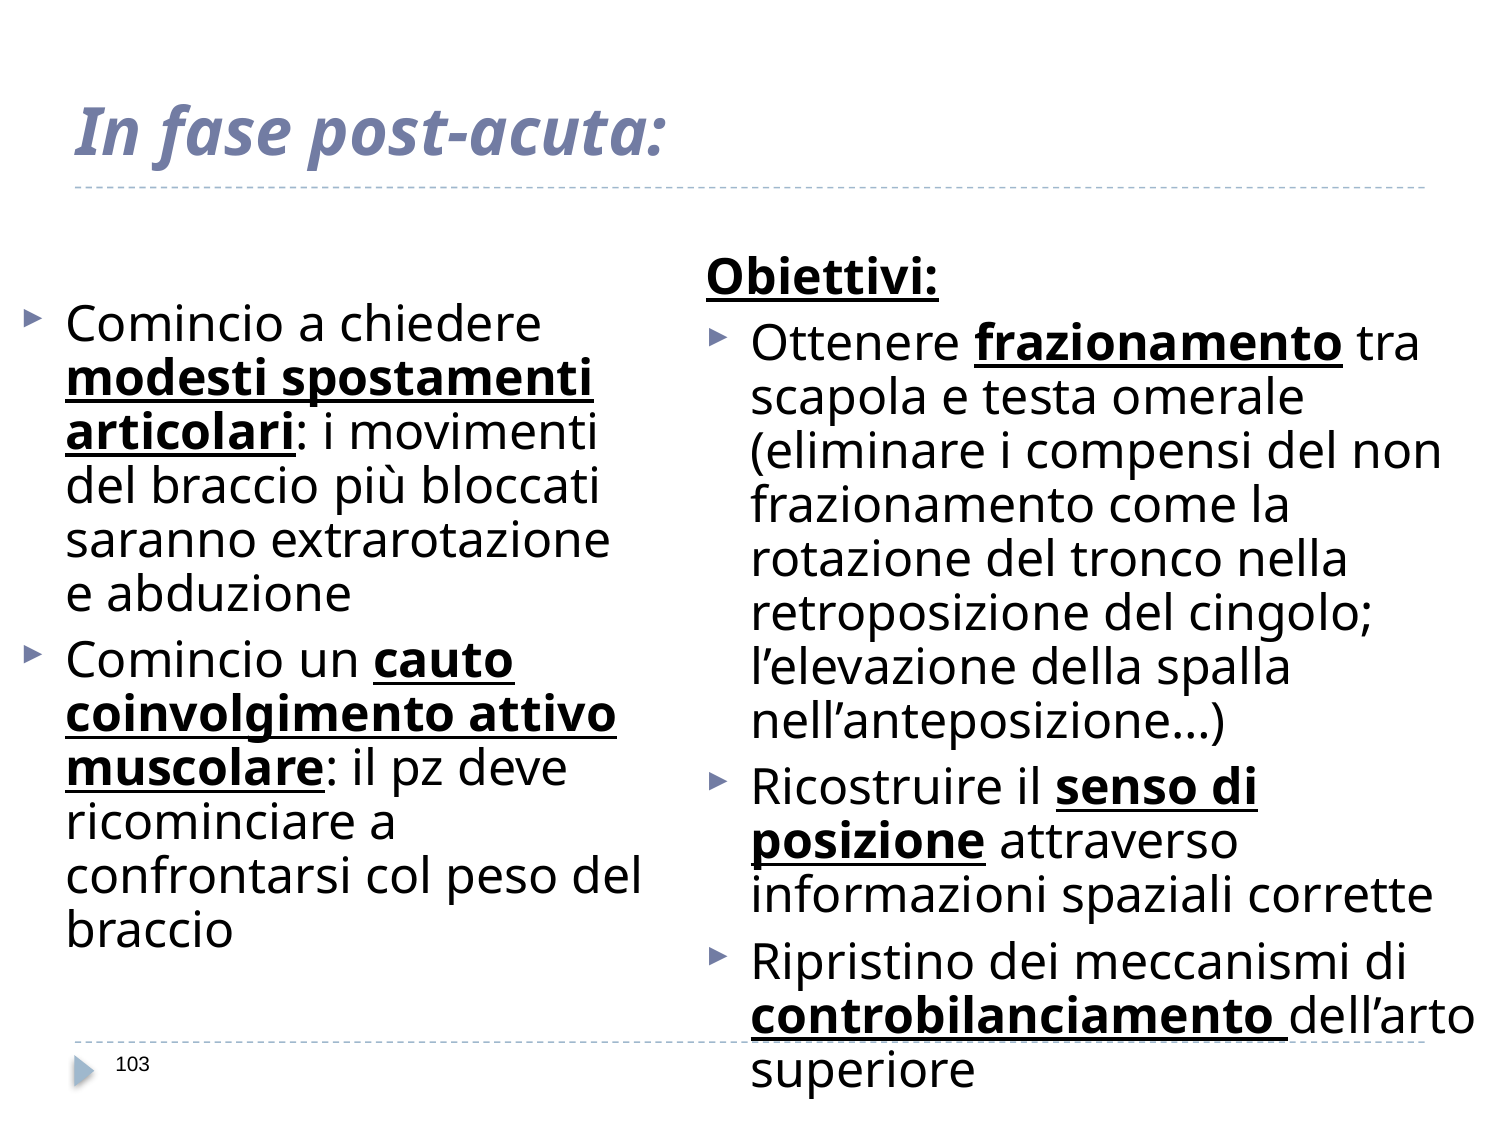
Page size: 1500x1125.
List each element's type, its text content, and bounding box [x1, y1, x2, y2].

list Obiettivi: Ottenere frazionamento tra scapola e testa omerale (eliminare i compensi del non frazionamento come la rotazione del tronco nella retroposizione del cingolo; l’elevazione della spalla nell’anteposizione…) Ricostruire il senso di posizione attraverso informazioni spaziali corrette Ripristino dei meccanismi di controbilanciamento dell’arto superiore [690, 243, 1500, 1059]
title In fase post-acuta: [61, 42, 1412, 177]
list Comincio a chiedere modesti spostamenti articolari: i movimenti del braccio più bloccati saranno extrarotazione e abduzione Comincio un cauto coinvolgimento attivo muscolare: il pz deve ricominciare a confrontarsi col peso del braccio [5, 290, 668, 1106]
